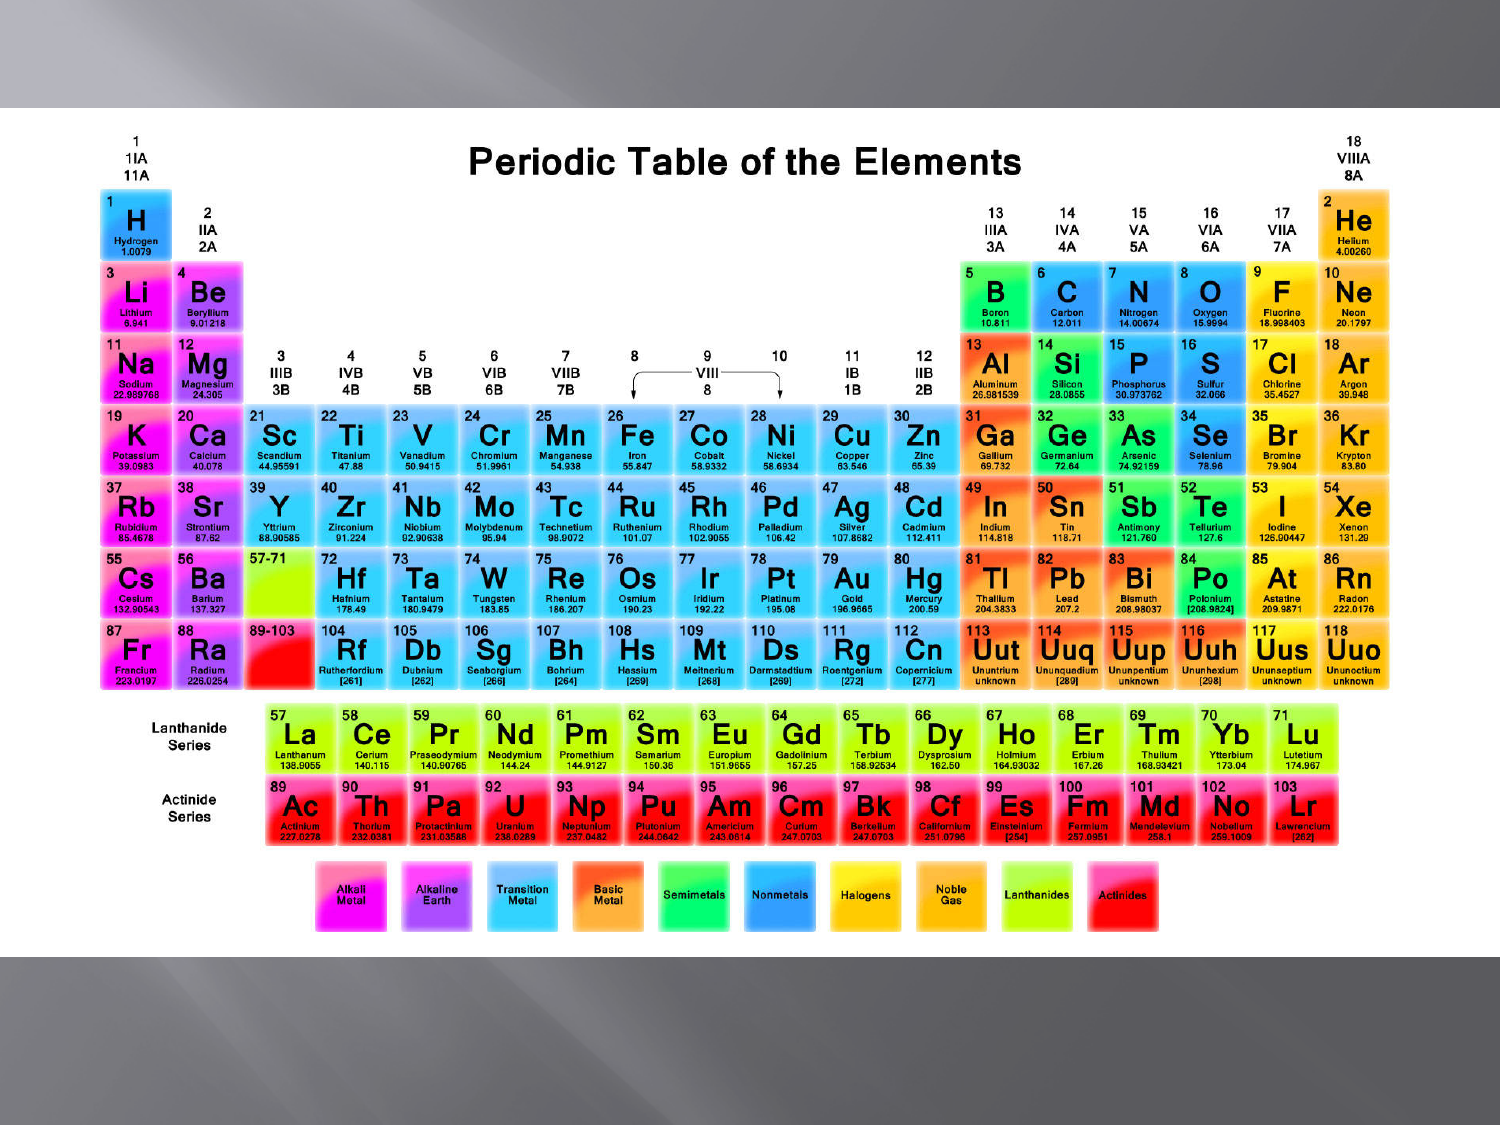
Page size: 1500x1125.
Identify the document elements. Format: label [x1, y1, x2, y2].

picture [0, 108, 1500, 958]
